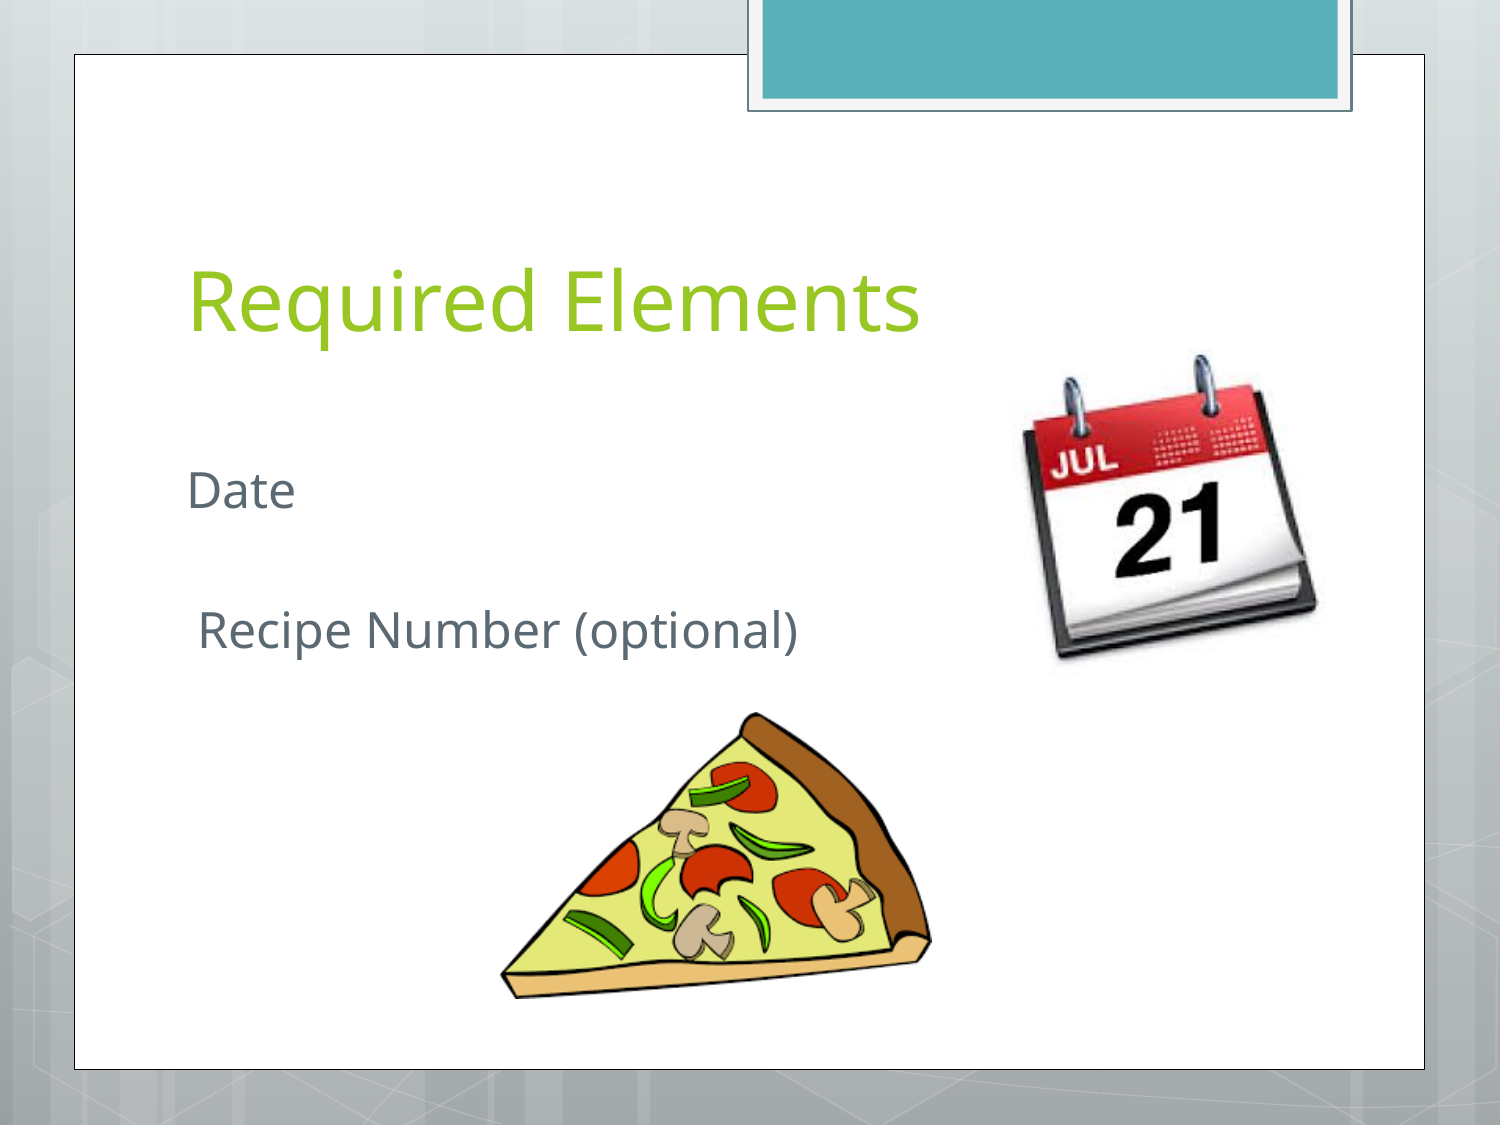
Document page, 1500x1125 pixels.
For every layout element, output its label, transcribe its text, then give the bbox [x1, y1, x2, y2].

picture [499, 712, 932, 999]
title Required Elements [171, 168, 1324, 357]
list Date Recipe Number (optional) [171, 381, 1357, 1013]
picture [1012, 349, 1330, 680]
